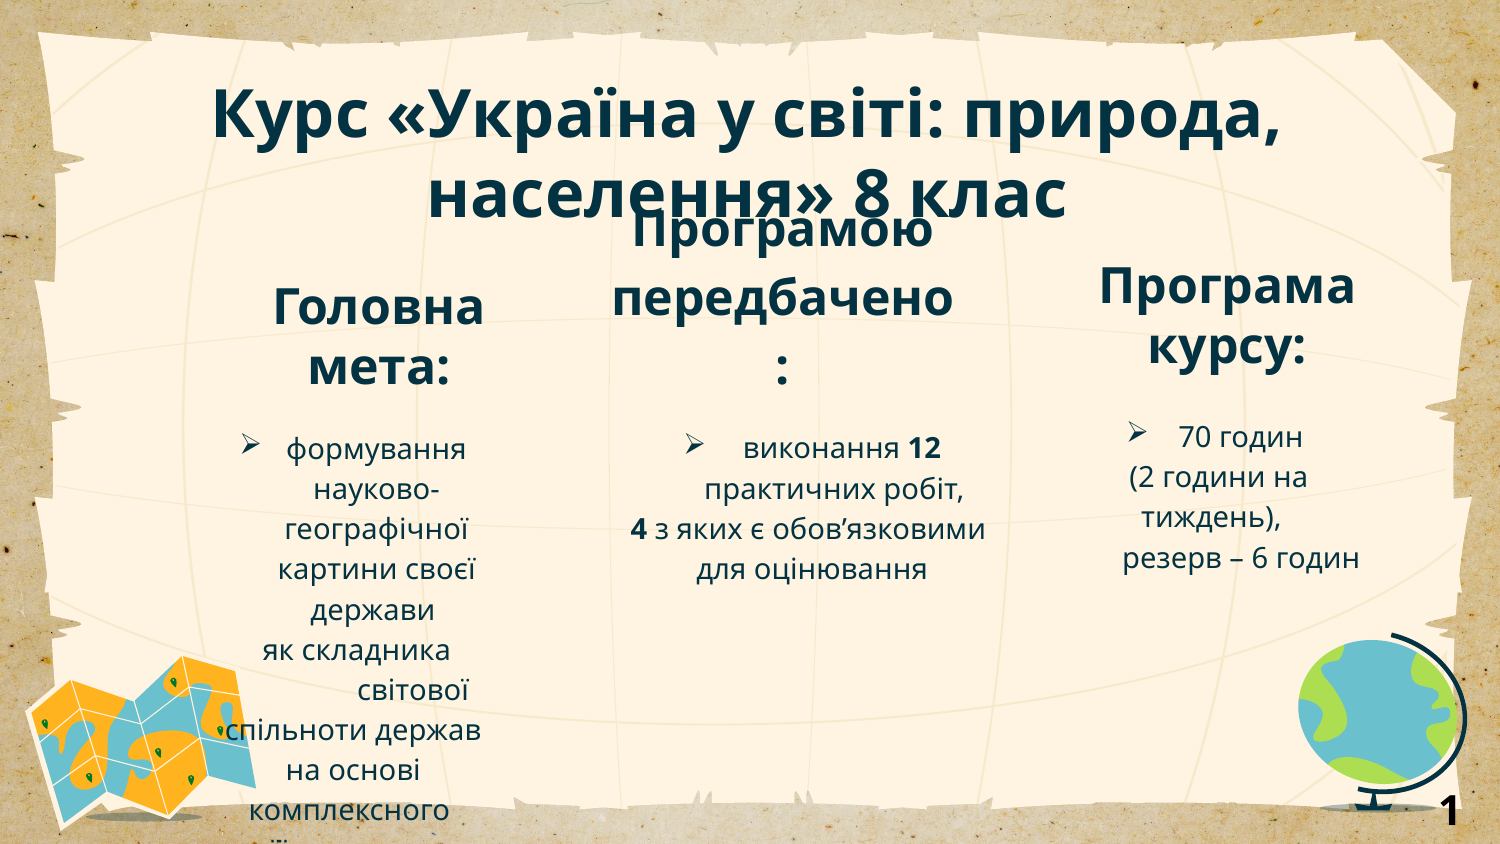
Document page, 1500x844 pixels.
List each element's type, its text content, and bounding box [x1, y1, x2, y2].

title Курс «Україна у світі: природа, населення» 8 клас [17, 55, 1477, 150]
subtitle формування науково- географічної картини своєї держави як складника світової спільноти держав на основі комплексного її вивчення [194, 410, 512, 604]
picture [437, 807, 445, 818]
subtitle Головна мета: [220, 301, 538, 410]
subtitle Програма курсу: [1068, 280, 1386, 389]
subtitle виконання 12 практичних робіт, 4 з яких є обов’язковими для оцінювання [591, 409, 1010, 604]
text_box 11 [1423, 776, 1500, 844]
picture [268, 807, 276, 818]
picture [407, 807, 415, 818]
picture [1454, 688, 1462, 746]
picture [0, 0, 1500, 844]
subtitle Програмою передбачено: [591, 301, 975, 410]
subtitle 70 годин (2 години на тиждень), резерв – 6 годин [1009, 398, 1398, 592]
